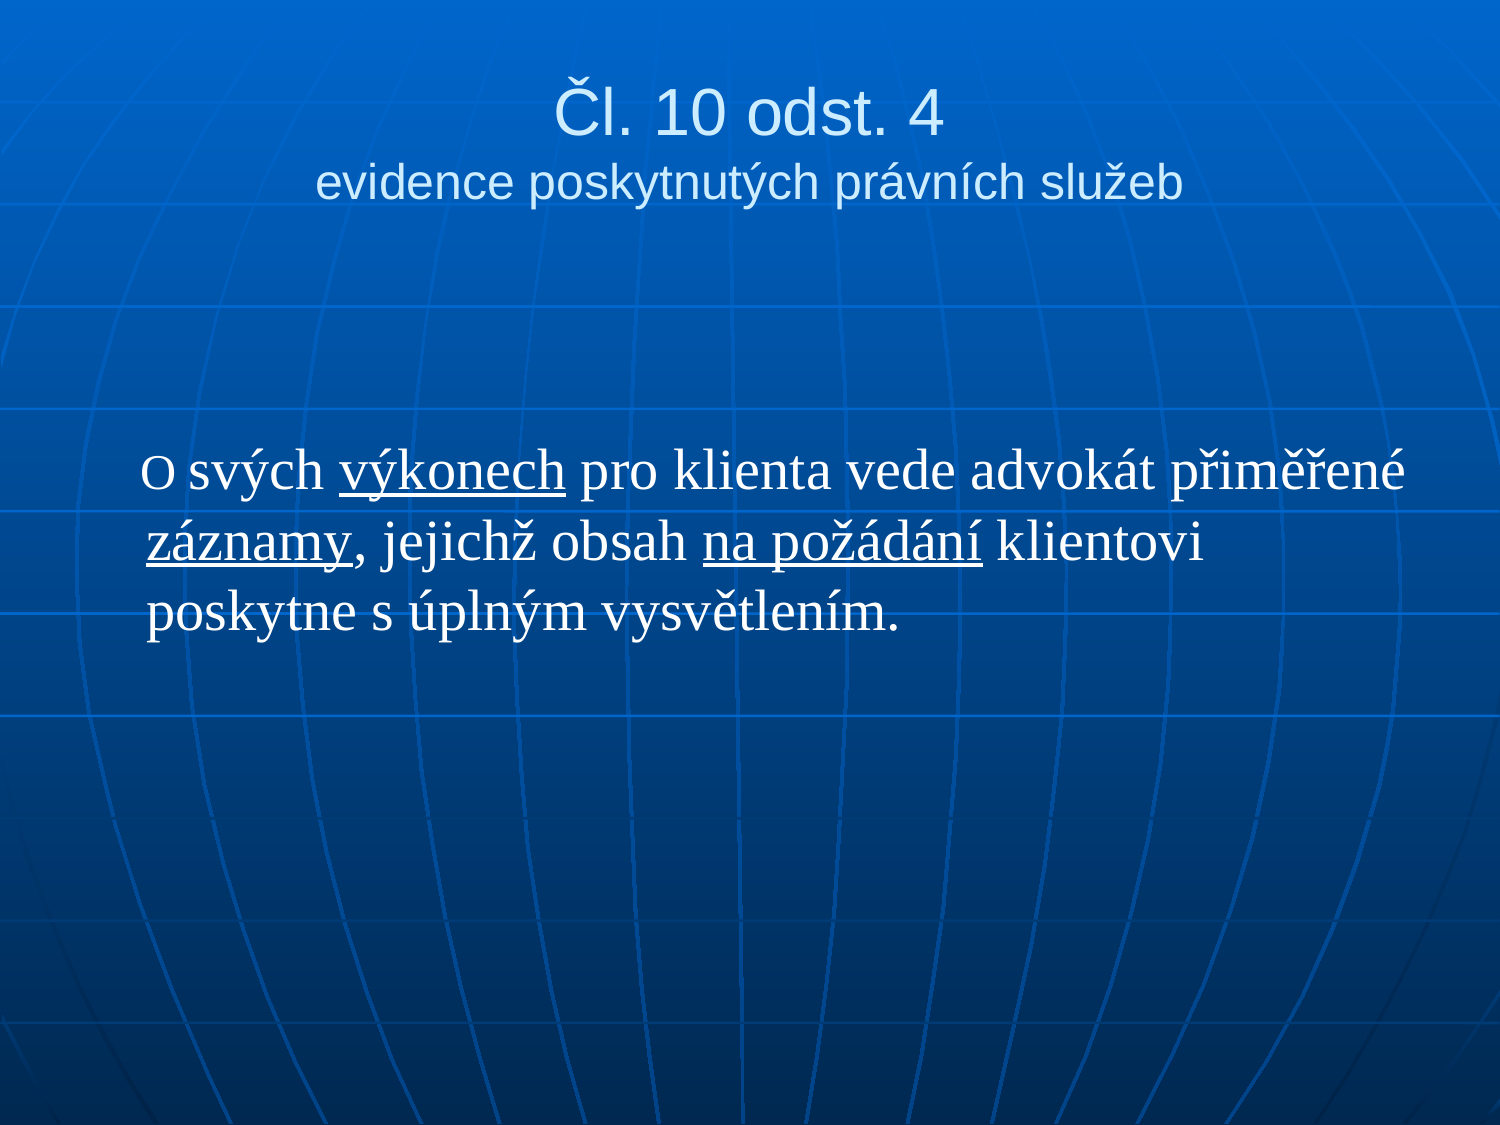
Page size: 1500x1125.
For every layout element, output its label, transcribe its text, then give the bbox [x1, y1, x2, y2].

title Čl. 10 odst. 4 evidence poskytnutých právních služeb [75, 45, 1425, 233]
list O svých výkonech pro klienta vede advokát přiměřené záznamy, jejichž obsah na požádání klientovi poskytne s úplným vysvětlením. [75, 262, 1425, 1006]
